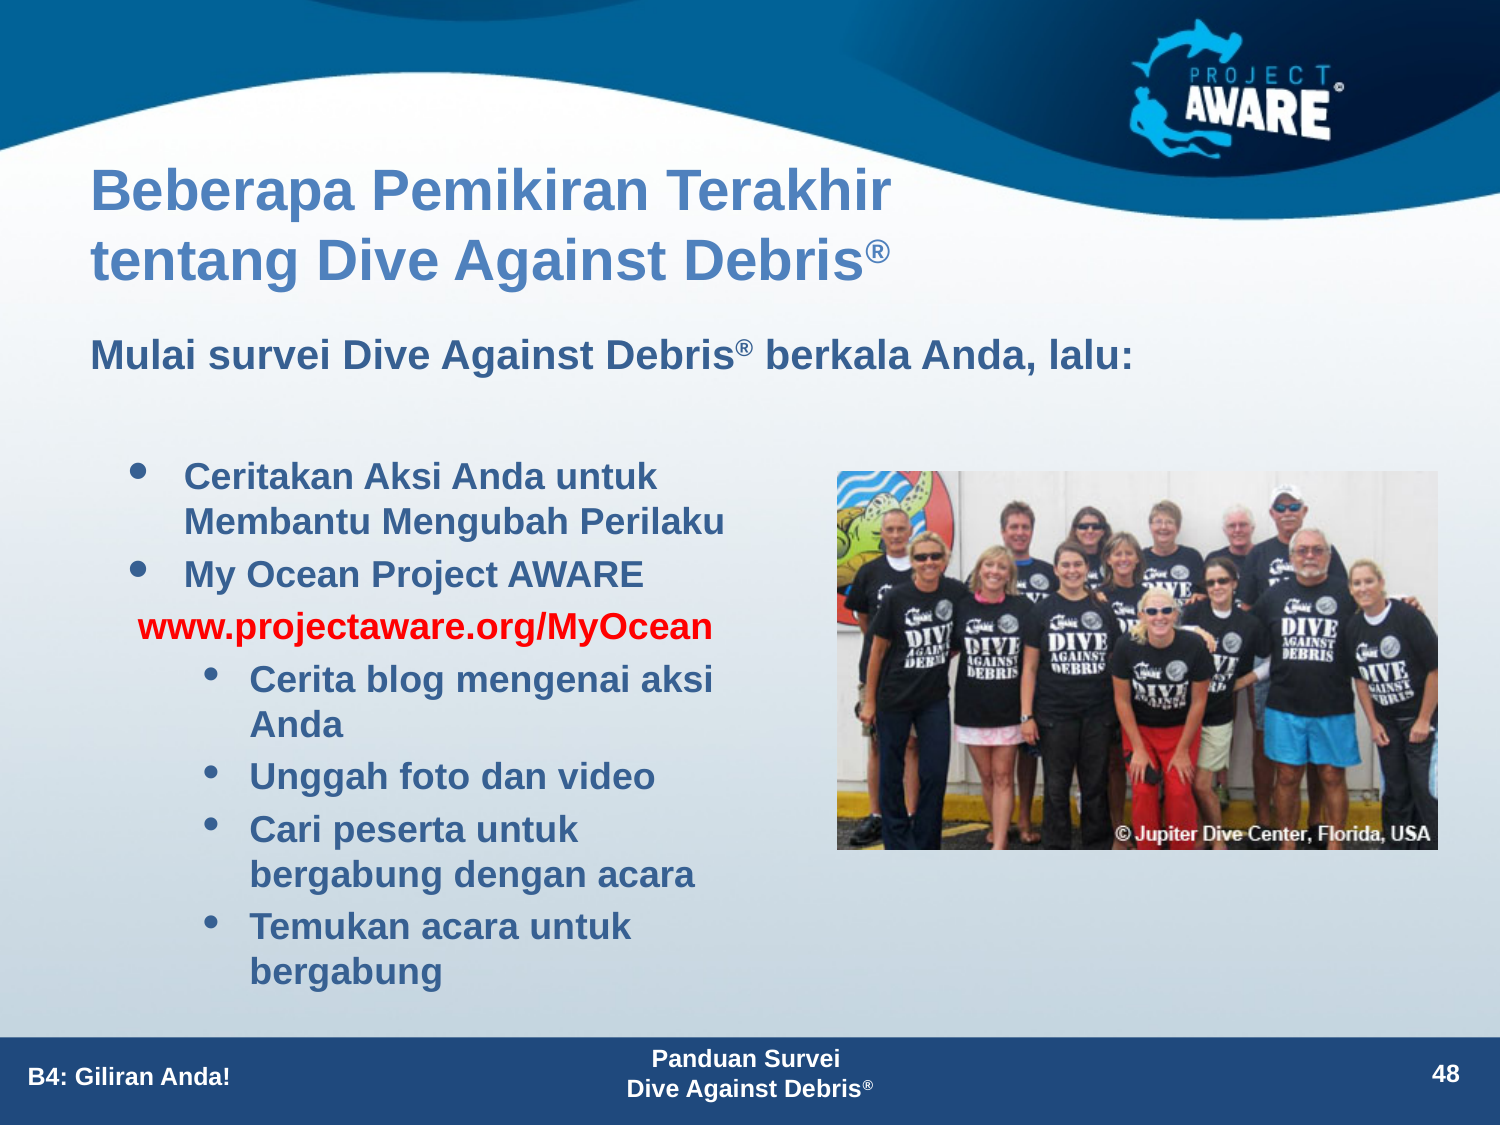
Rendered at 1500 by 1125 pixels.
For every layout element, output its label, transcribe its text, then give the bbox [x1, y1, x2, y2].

list Ceritakan Aksi Anda untuk Membantu Mengubah Perilaku My Ocean Project AWARE www.projectaware.org/MyOcean Cerita blog mengenai aksi Anda Unggah foto dan video Cari peserta untuk bergabung dengan acara Temukan acara untuk bergabung [112, 445, 788, 1013]
title Beberapa Pemikiran Terakhir tentang Dive Against Debris® [75, 145, 1013, 308]
footer Panduan Survei Dive Against Debris® [587, 1042, 913, 1103]
list B4: Giliran Anda! [12, 1052, 438, 1103]
picture [0, 0, 1500, 1037]
list Mulai survei Dive Against Debris® berkala Anda, lalu: [75, 320, 1413, 433]
slide_number 48 [1350, 1042, 1475, 1103]
